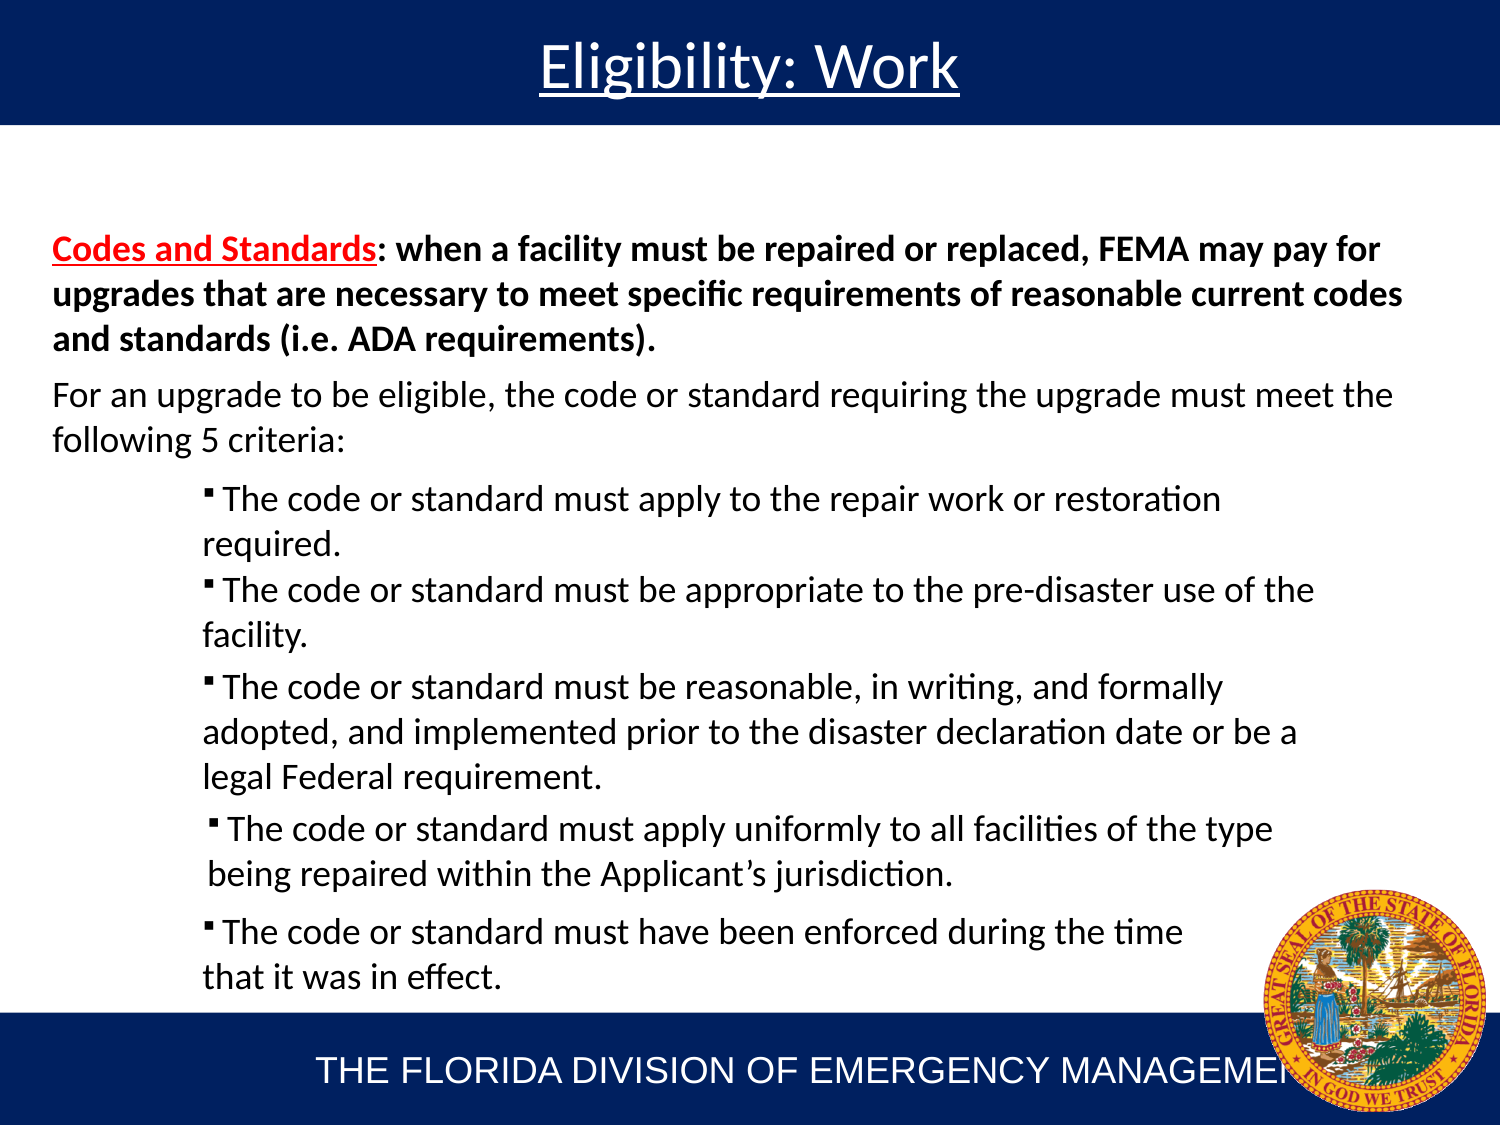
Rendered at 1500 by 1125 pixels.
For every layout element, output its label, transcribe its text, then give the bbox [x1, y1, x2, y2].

text_box Codes and Standards: when a facility must be repaired or replaced, FEMA may pay for upgrades that are necessary to meet specific requirements of reasonable current codes and standards (i.e. ADA requirements). [37, 216, 1450, 367]
text_box Eligibility: Work [262, 15, 1238, 110]
text_box For an upgrade to be eligible, the code or standard requiring the upgrade must meet the following 5 criteria: [37, 362, 1425, 468]
text_box [0, 0, 1500, 127]
text_box The code or standard must have been enforced during the time that it was in effect. [187, 899, 1206, 1005]
text_box The code or standard must apply uniformly to all facilities of the type being repaired within the Applicant’s jurisdiction. [192, 796, 1368, 902]
text_box The code or standard must apply to the repair work or restoration required. [187, 466, 1363, 557]
text_box The code or standard must be reasonable, in writing, and formally adopted, and implemented prior to the disaster declaration date or be a legal Federal requirement. [187, 654, 1363, 805]
text_box The code or standard must be appropriate to the pre-disaster use of the facility. [187, 557, 1363, 654]
picture [1261, 886, 1487, 1112]
text_box THE FLORIDA DIVISION OF EMERGENCY MANAGEMENT [0, 1010, 1500, 1125]
